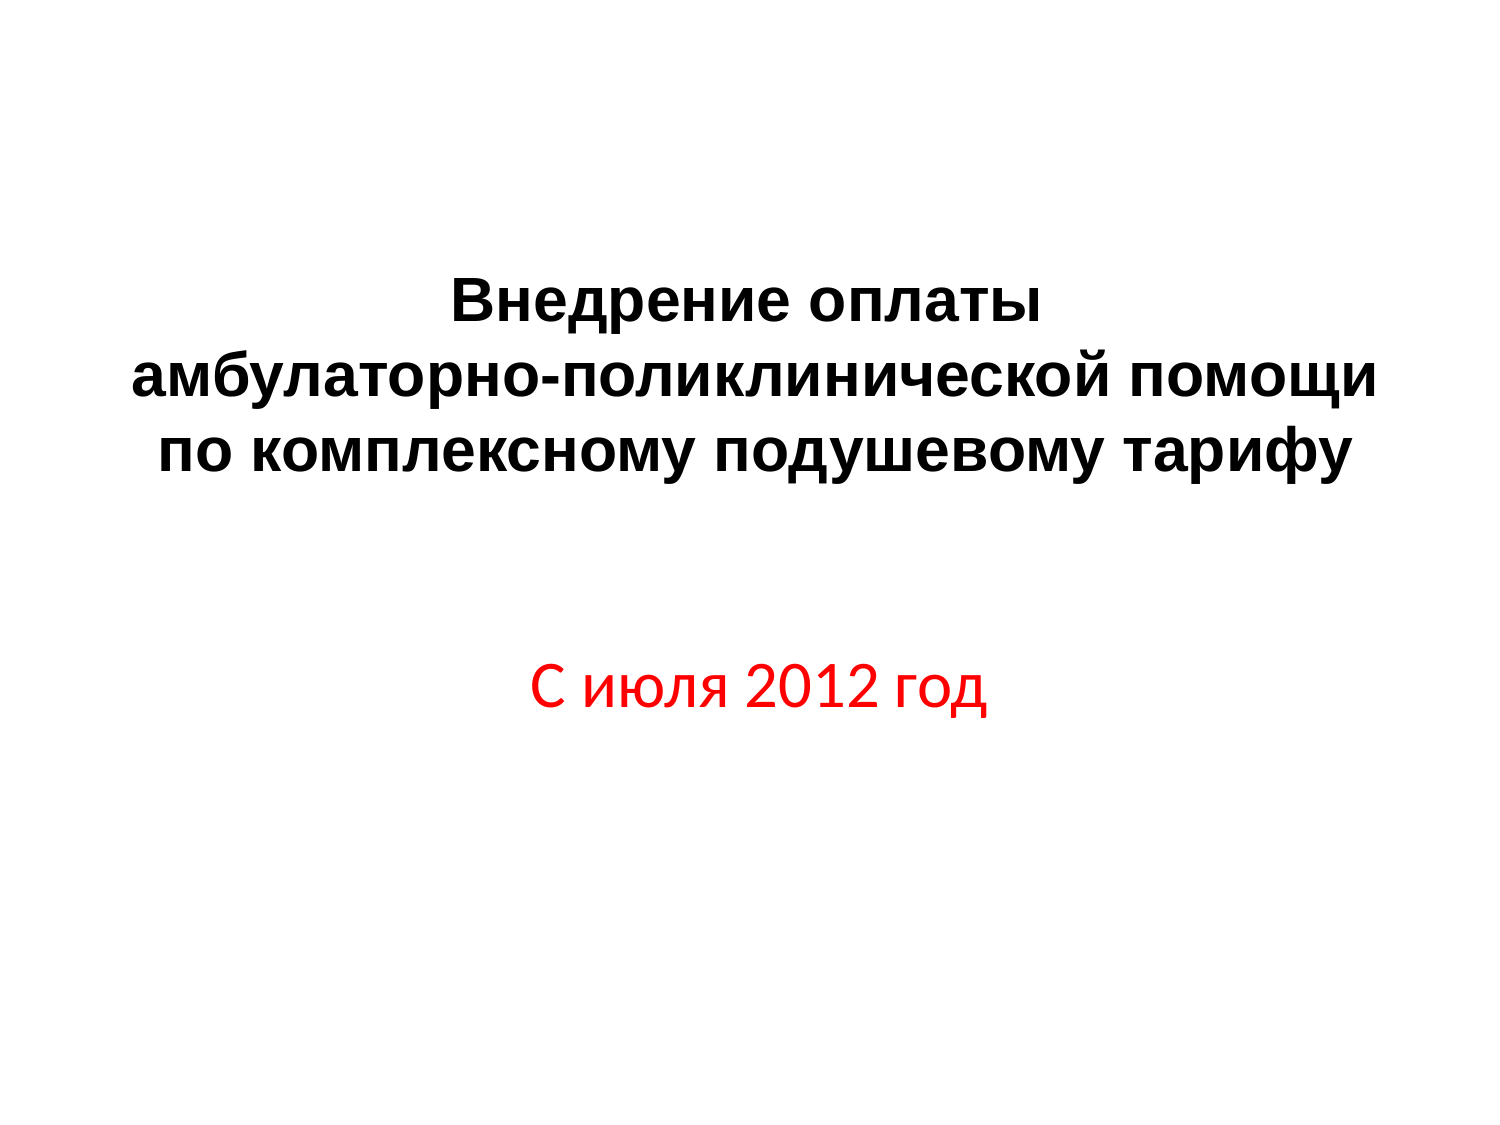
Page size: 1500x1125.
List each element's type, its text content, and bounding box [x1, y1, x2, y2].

title Внедрение оплаты амбулаторно-поликлинической помощи по комплексному подушевому тарифу [93, 152, 1418, 591]
subtitle С июля 2012 год [234, 632, 1285, 921]
